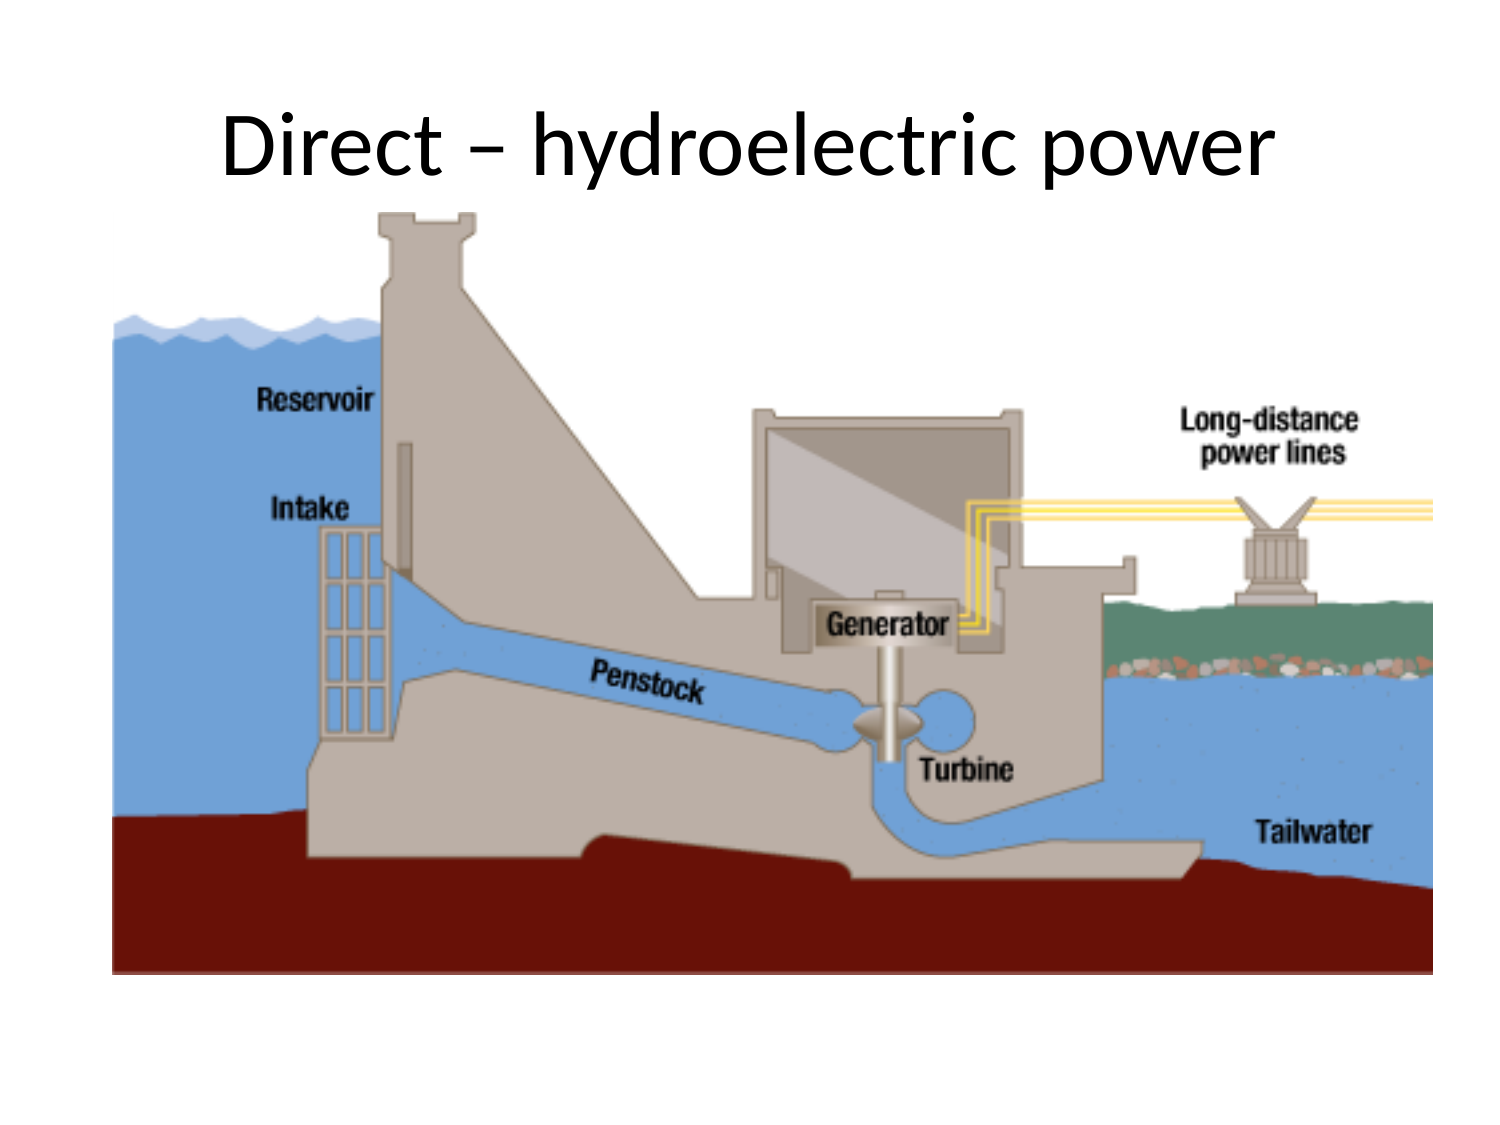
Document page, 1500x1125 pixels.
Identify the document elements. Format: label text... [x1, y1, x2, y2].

picture [112, 212, 1433, 976]
title Direct – hydroelectric power [75, 45, 1425, 233]
